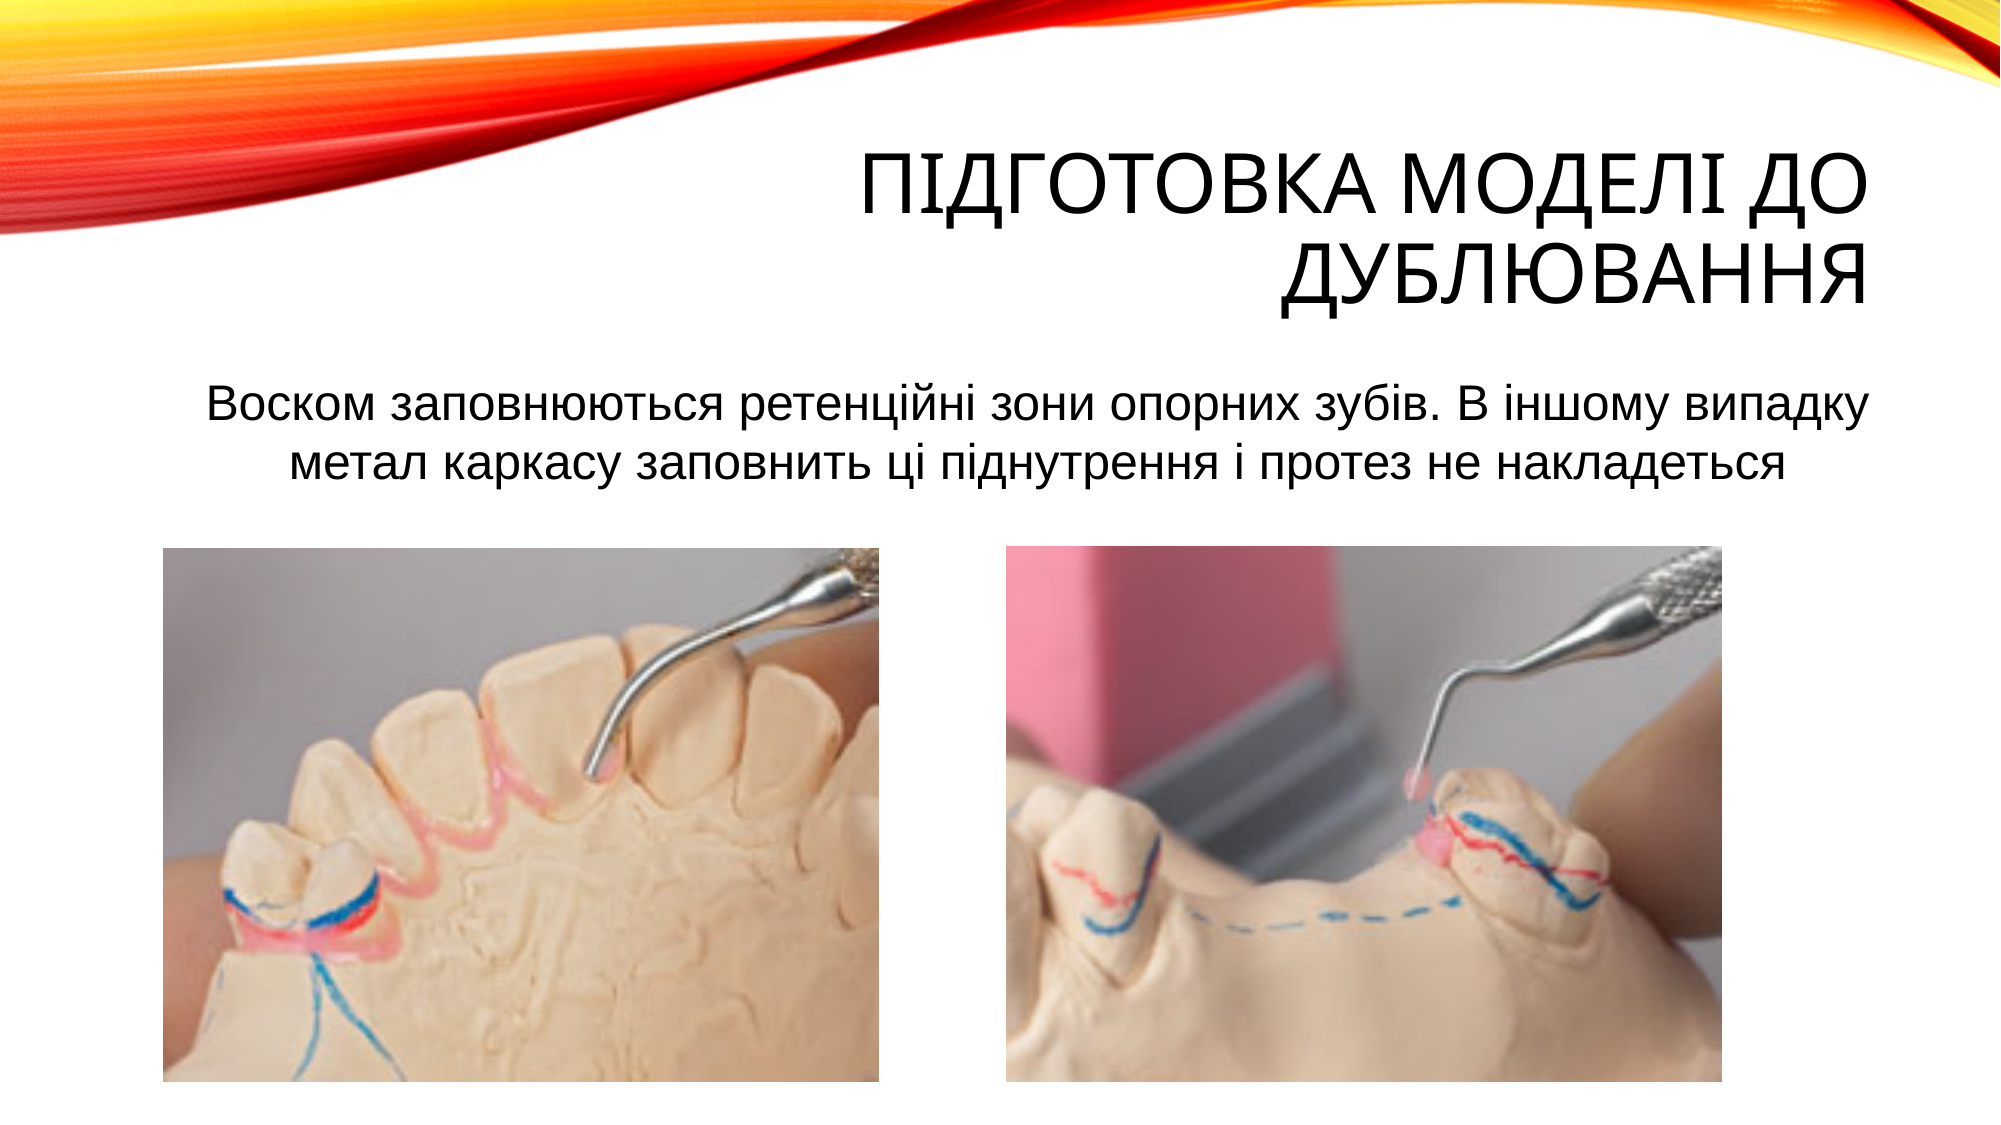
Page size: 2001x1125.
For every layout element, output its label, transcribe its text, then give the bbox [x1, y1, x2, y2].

picture [163, 547, 879, 1082]
title ПІДГОТОВКА МОДЕЛІ ДО ДУБЛЮВАННЯ [474, 125, 1888, 338]
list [1006, 545, 1722, 1082]
text_box Воском заповнюються ретенційні зони опорних зубів. В іншому випадку метал каркасу заповнить ці піднутрення і протез не накладеться [171, 362, 1905, 498]
picture [0, 0, 2000, 237]
